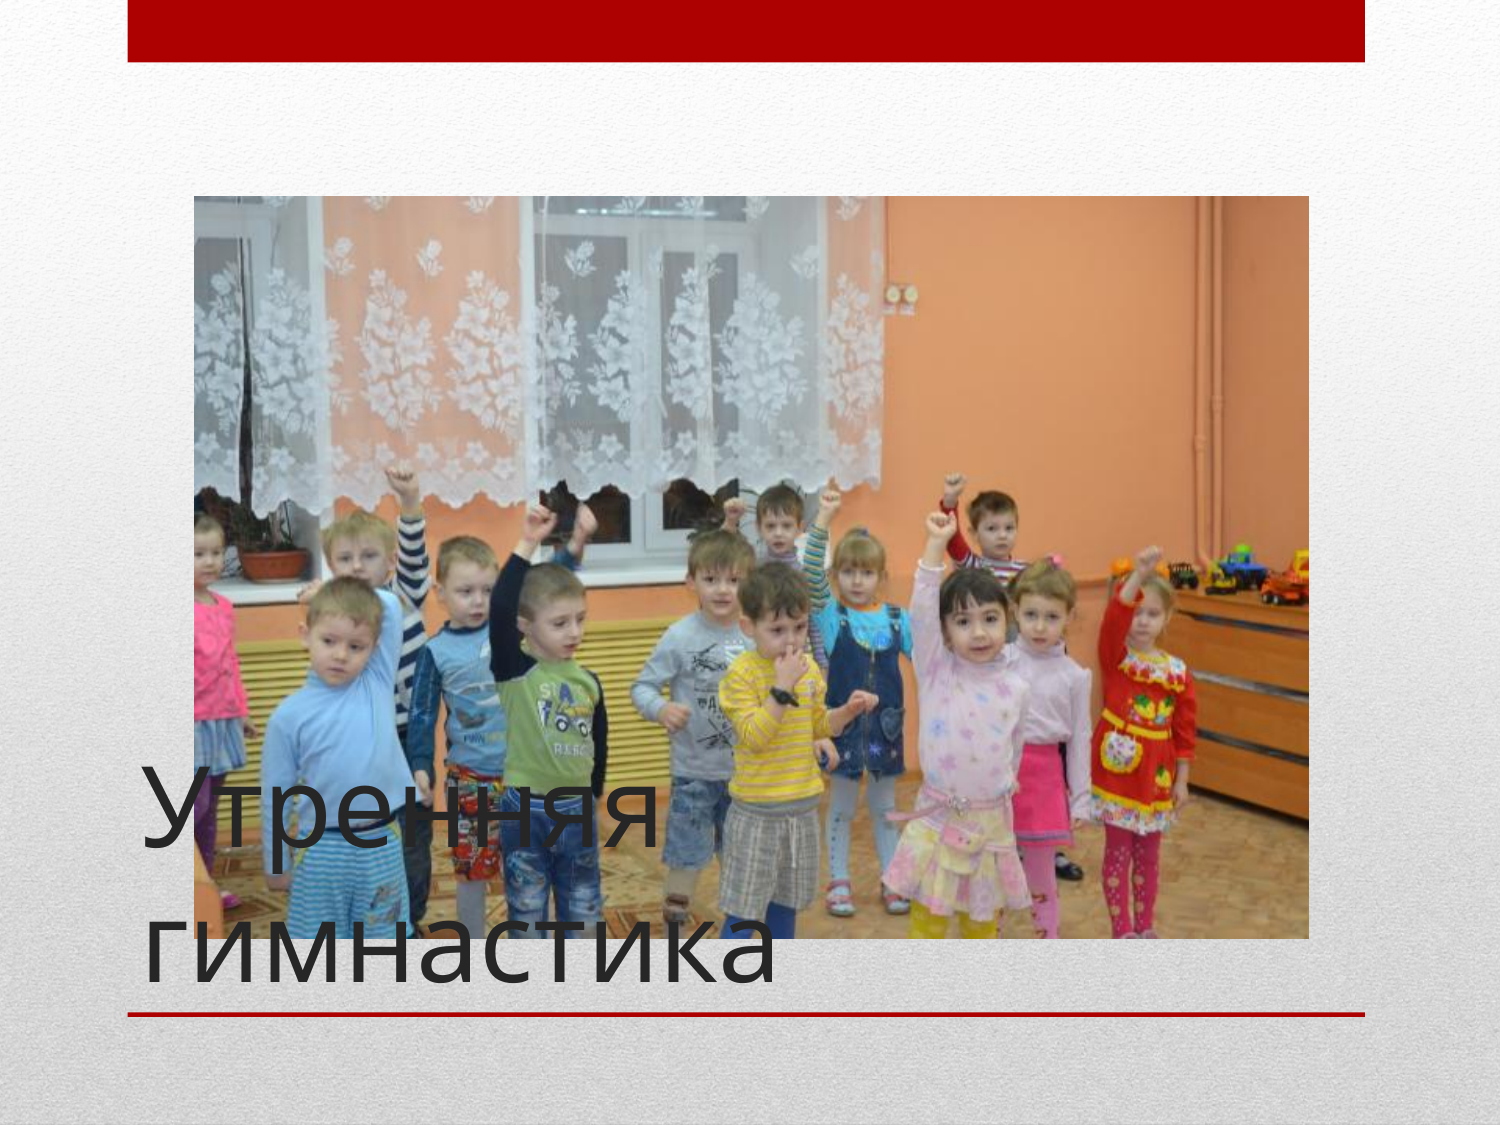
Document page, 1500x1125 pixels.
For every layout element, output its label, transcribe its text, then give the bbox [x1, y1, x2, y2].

title Утренняя гимнастика [125, 750, 1238, 1013]
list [193, 195, 1310, 940]
